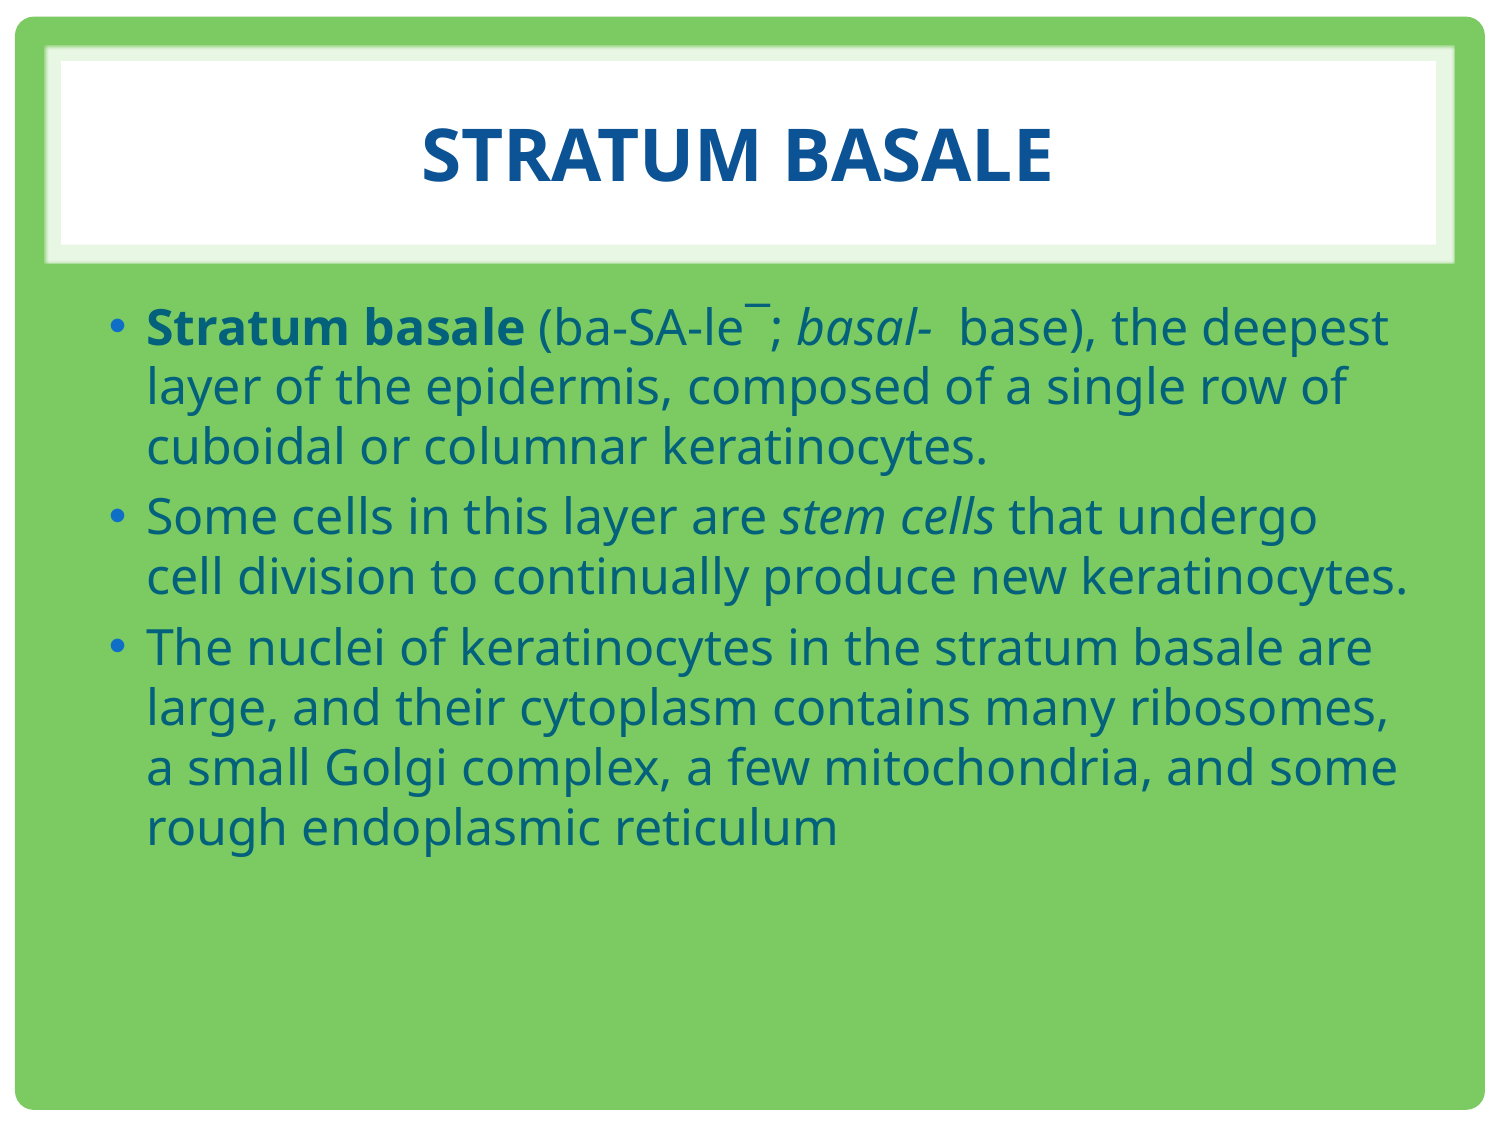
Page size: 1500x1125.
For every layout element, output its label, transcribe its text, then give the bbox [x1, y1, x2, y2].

title Stratum Basale [69, 66, 1425, 238]
list Stratum basale (ba-SA-le¯; basal- base), the deepest layer of the epidermis, composed of a single row of cuboidal or columnar keratinocytes. Some cells in this layer are stem cells that undergo cell division to continually produce new keratinocytes. The nuclei of keratinocytes in the stratum basale are large, and their cytoplasm contains many ribosomes, a small Golgi complex, a few mitochondria, and some rough endoplasmic reticulum [75, 287, 1425, 1005]
